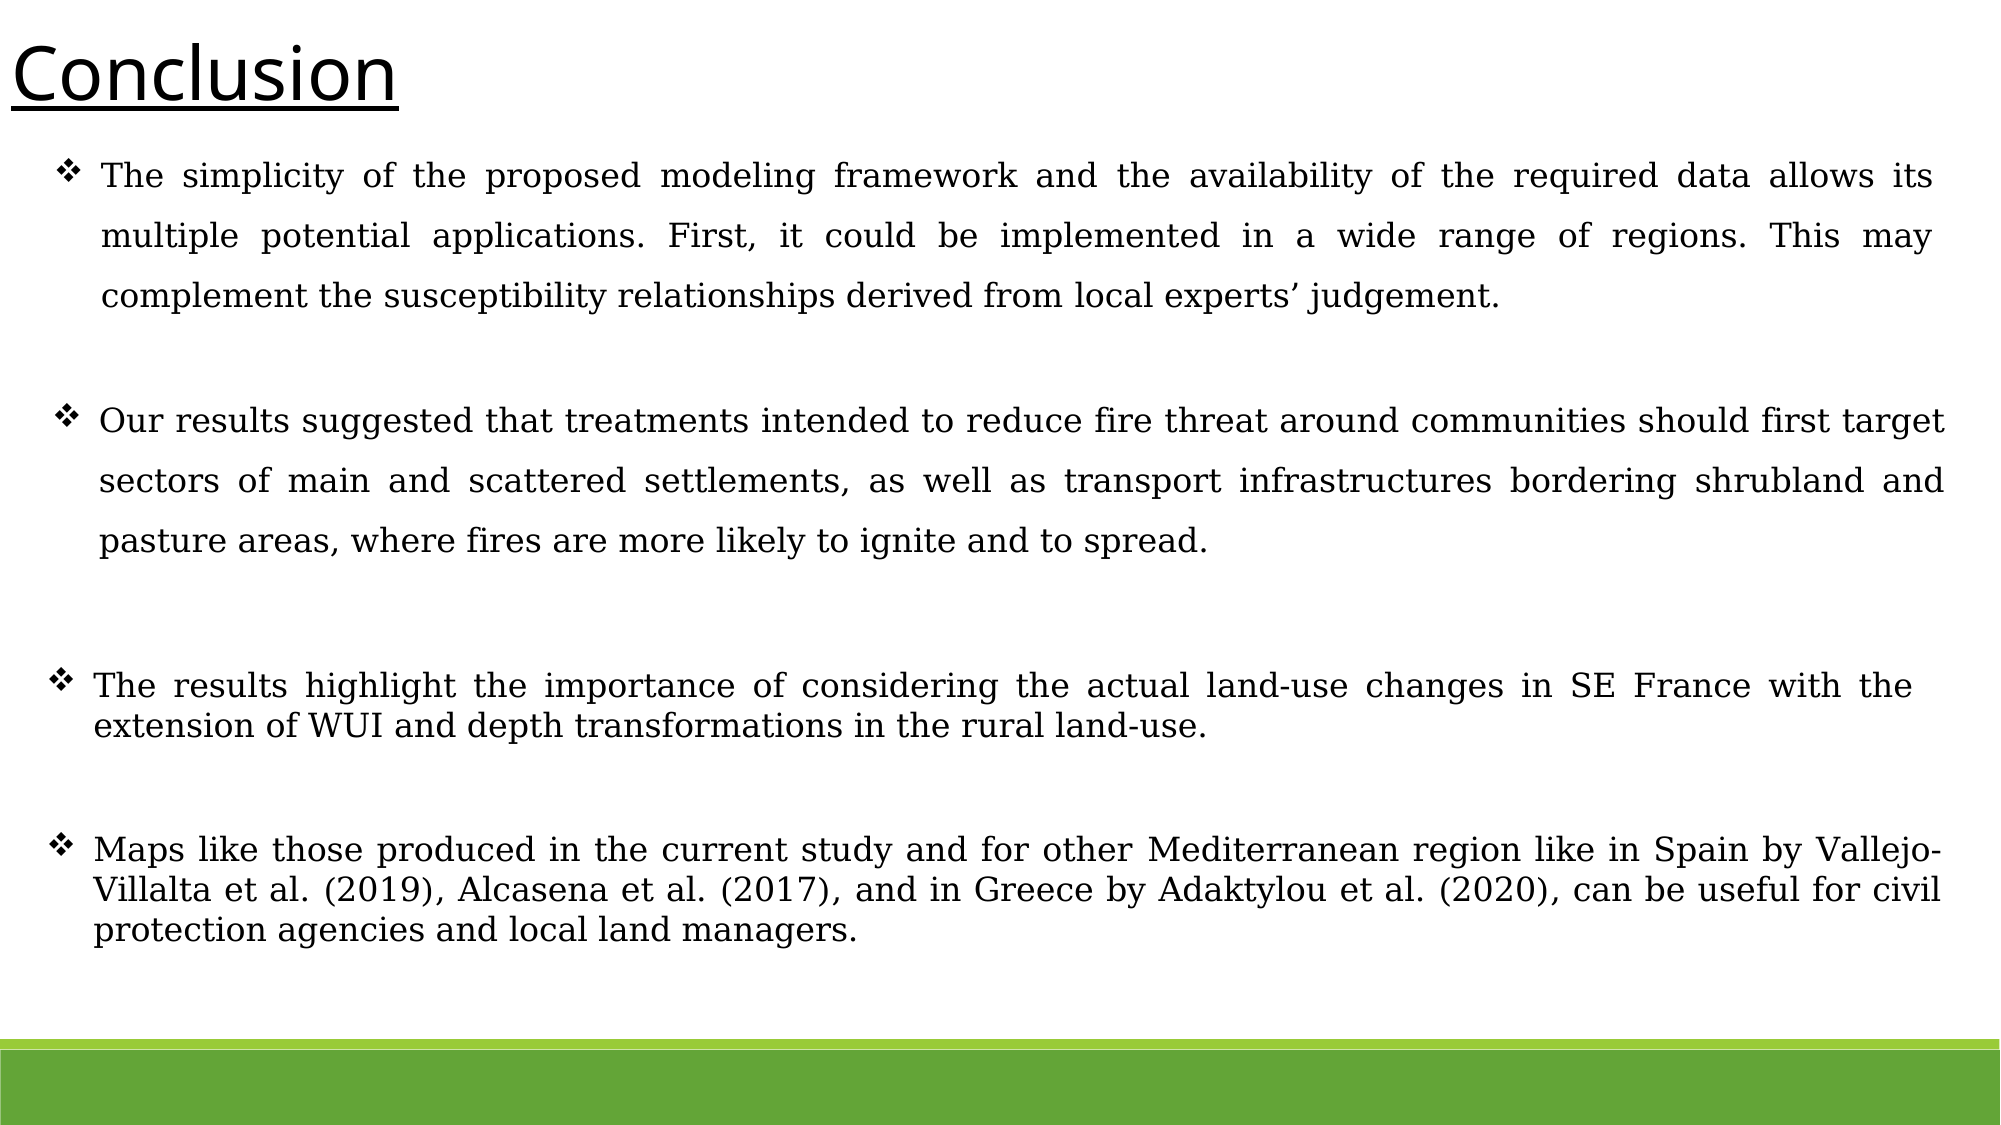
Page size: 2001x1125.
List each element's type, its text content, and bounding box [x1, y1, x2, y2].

text_box Conclusion [0, 0, 414, 123]
text_box Maps like those produced in the current study and for other Mediterranean region like in Spain by Vallejo-Villalta et al. (2019), Alcasena et al. (2017), and in Greece by Adaktylou et al. (2020), can be useful for civil protection agencies and local land managers. [31, 821, 1957, 956]
text_box The simplicity of the proposed modeling framework and the availability of the required data allows its multiple potential applications. First, it could be implemented in a wide range of regions. This may complement the susceptibility relationships derived from local experts’ judgement. [39, 127, 1950, 322]
text_box Our results suggested that treatments intended to reduce fire threat around communities should first target sectors of main and scattered settlements, as well as transport infrastructures bordering shrubland and pasture areas, where fires are more likely to ignite and to spread. [37, 372, 1963, 567]
text_box The results highlight the importance of considering the actual land-use changes in SE France with the extension of WUI and depth transformations in the rural land-use. [31, 656, 1931, 752]
